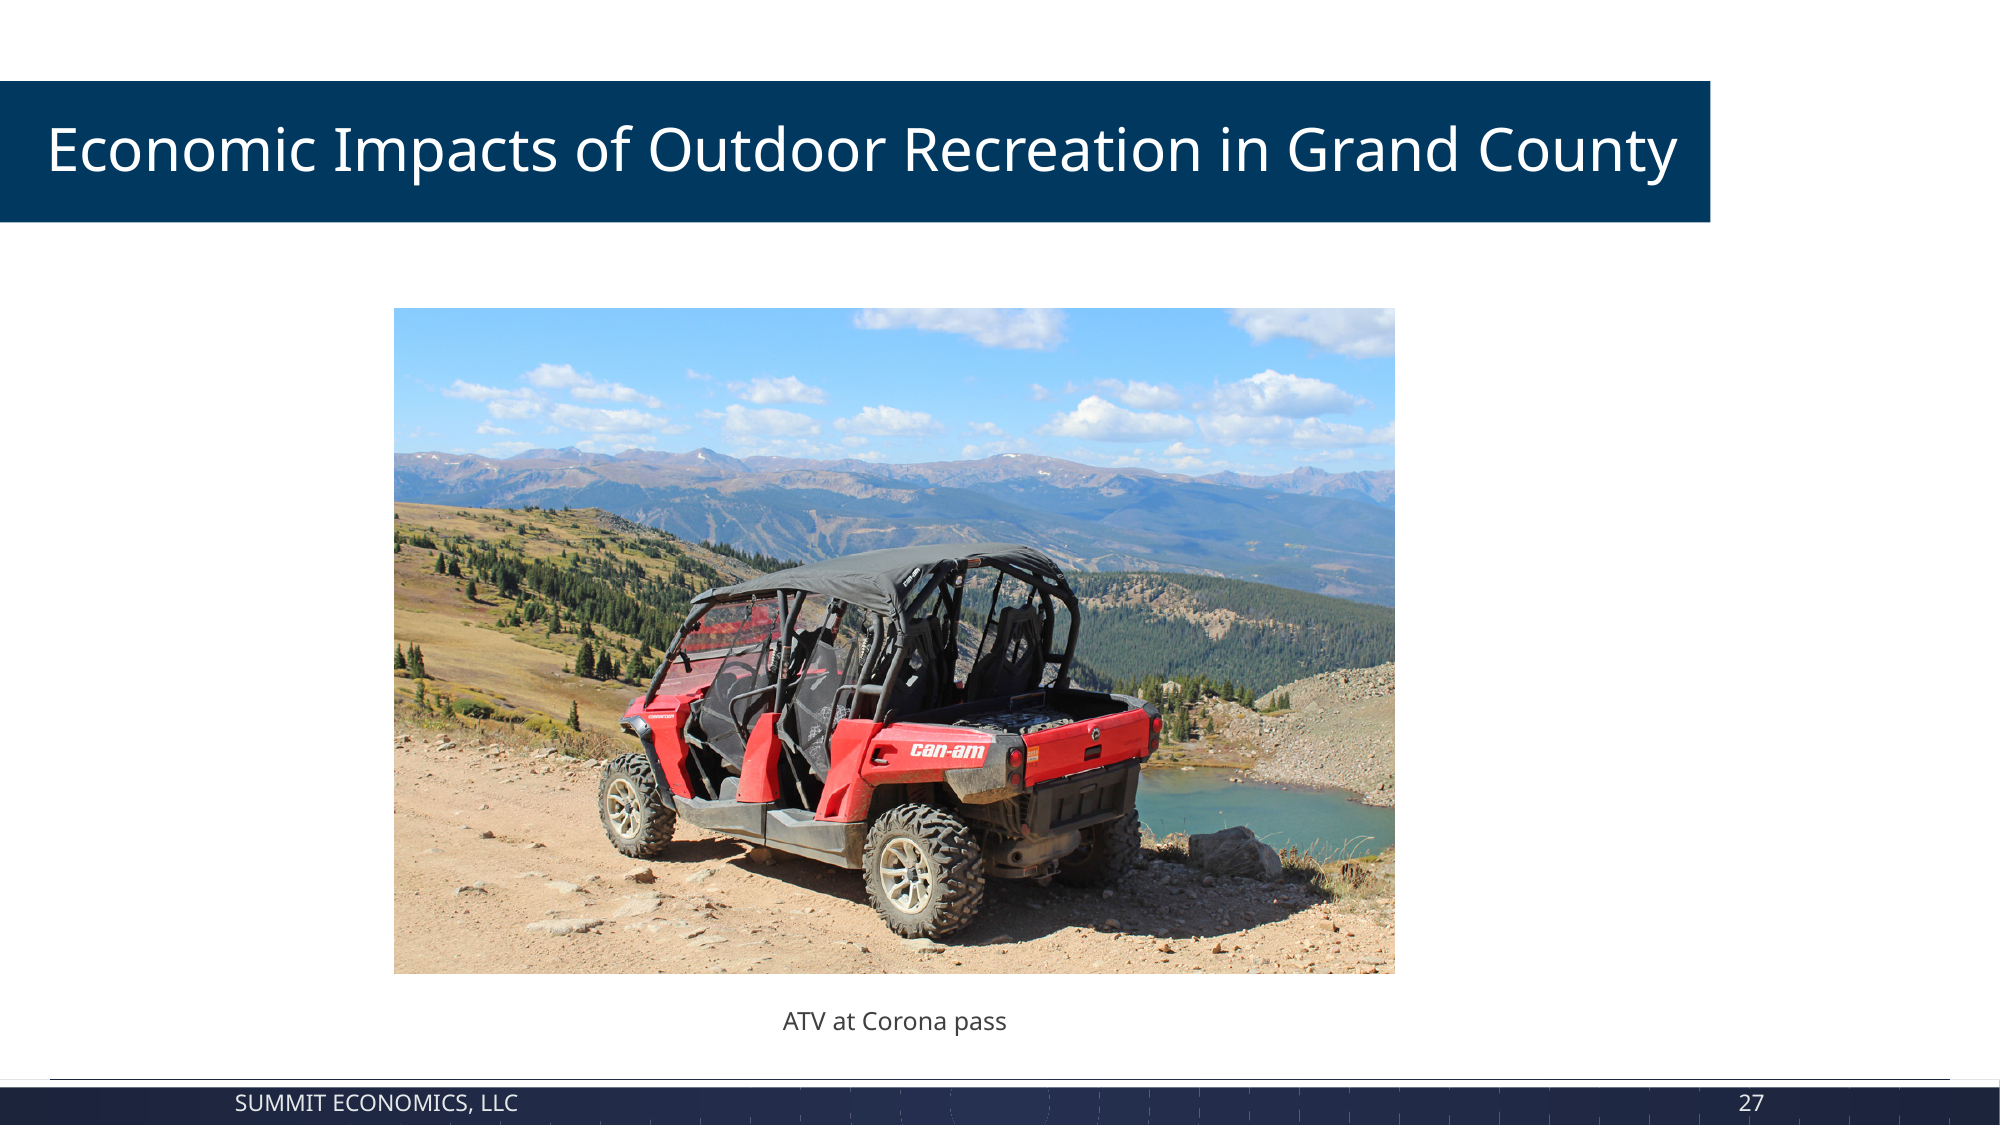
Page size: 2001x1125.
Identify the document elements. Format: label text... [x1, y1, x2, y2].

text_box ATV at Corona pass [396, 998, 1395, 1044]
picture [394, 308, 1395, 974]
title Economic Impacts of Outdoor Recreation in Grand County [0, 81, 1711, 223]
slide_number 27 [1674, 1085, 1780, 1124]
footer Summit Economics, LLC [219, 1085, 1395, 1124]
